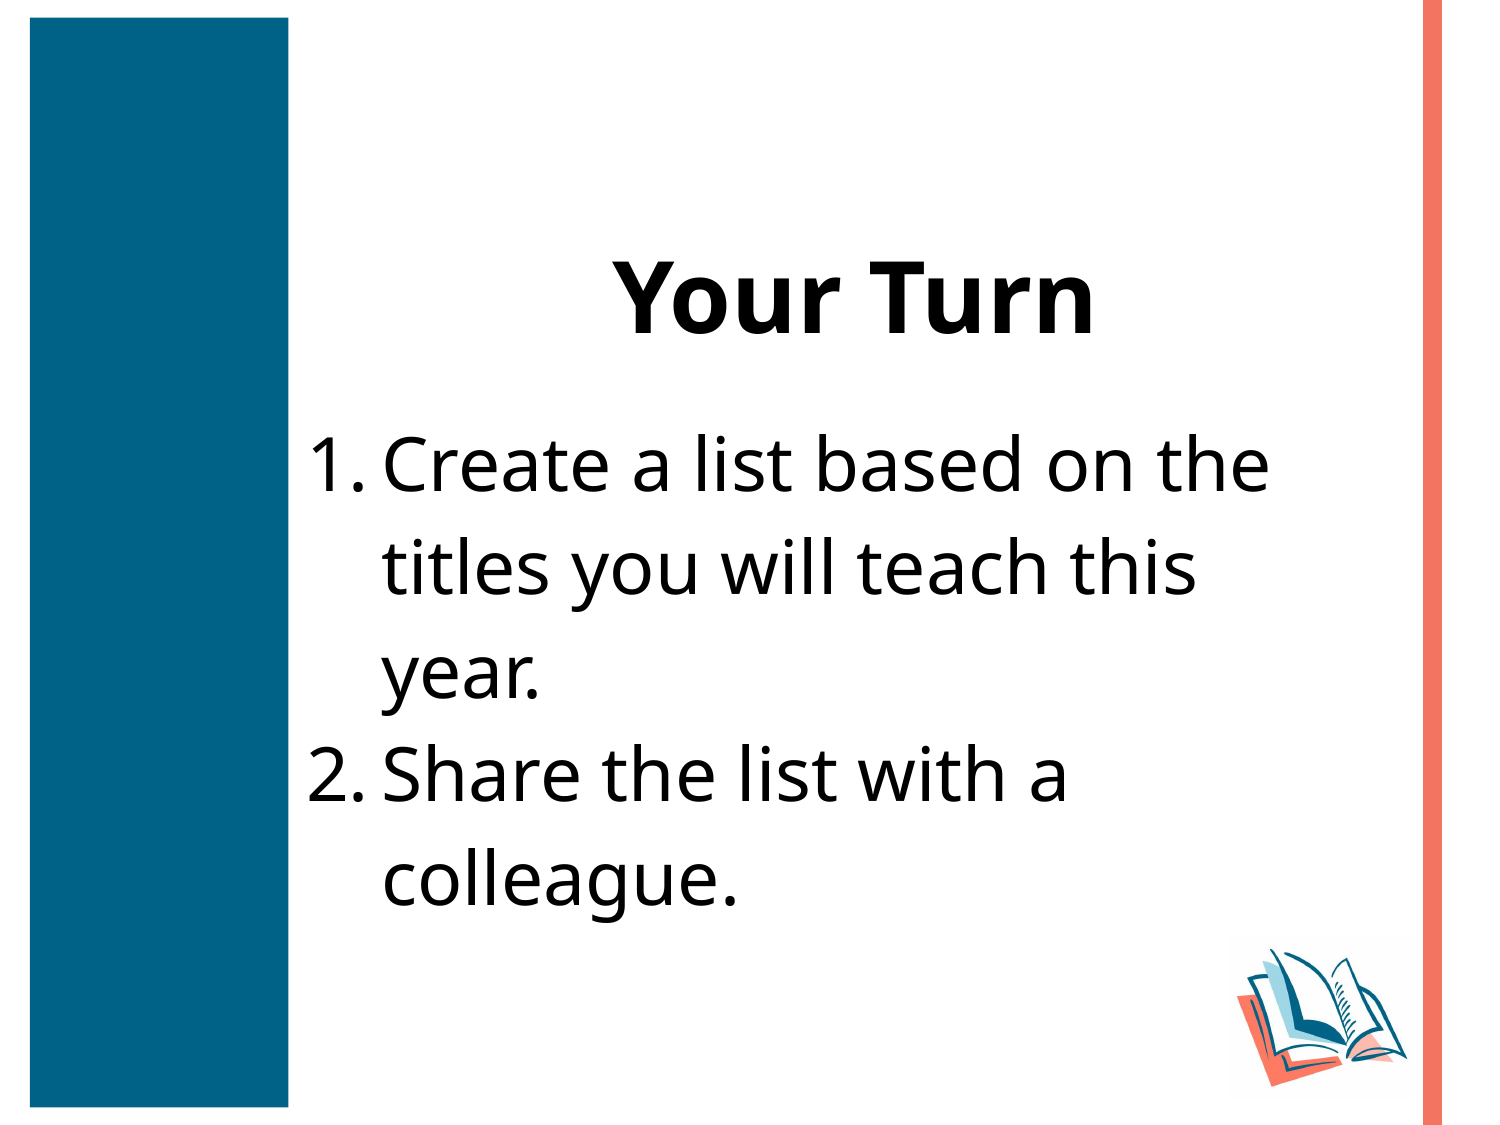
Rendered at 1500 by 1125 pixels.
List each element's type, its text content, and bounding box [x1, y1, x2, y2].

picture [1229, 935, 1414, 1099]
subtitle Create a list based on the titles you will teach this year. Share the list with a colleague. [291, 388, 1376, 1039]
list Your Turn [291, 201, 1420, 335]
